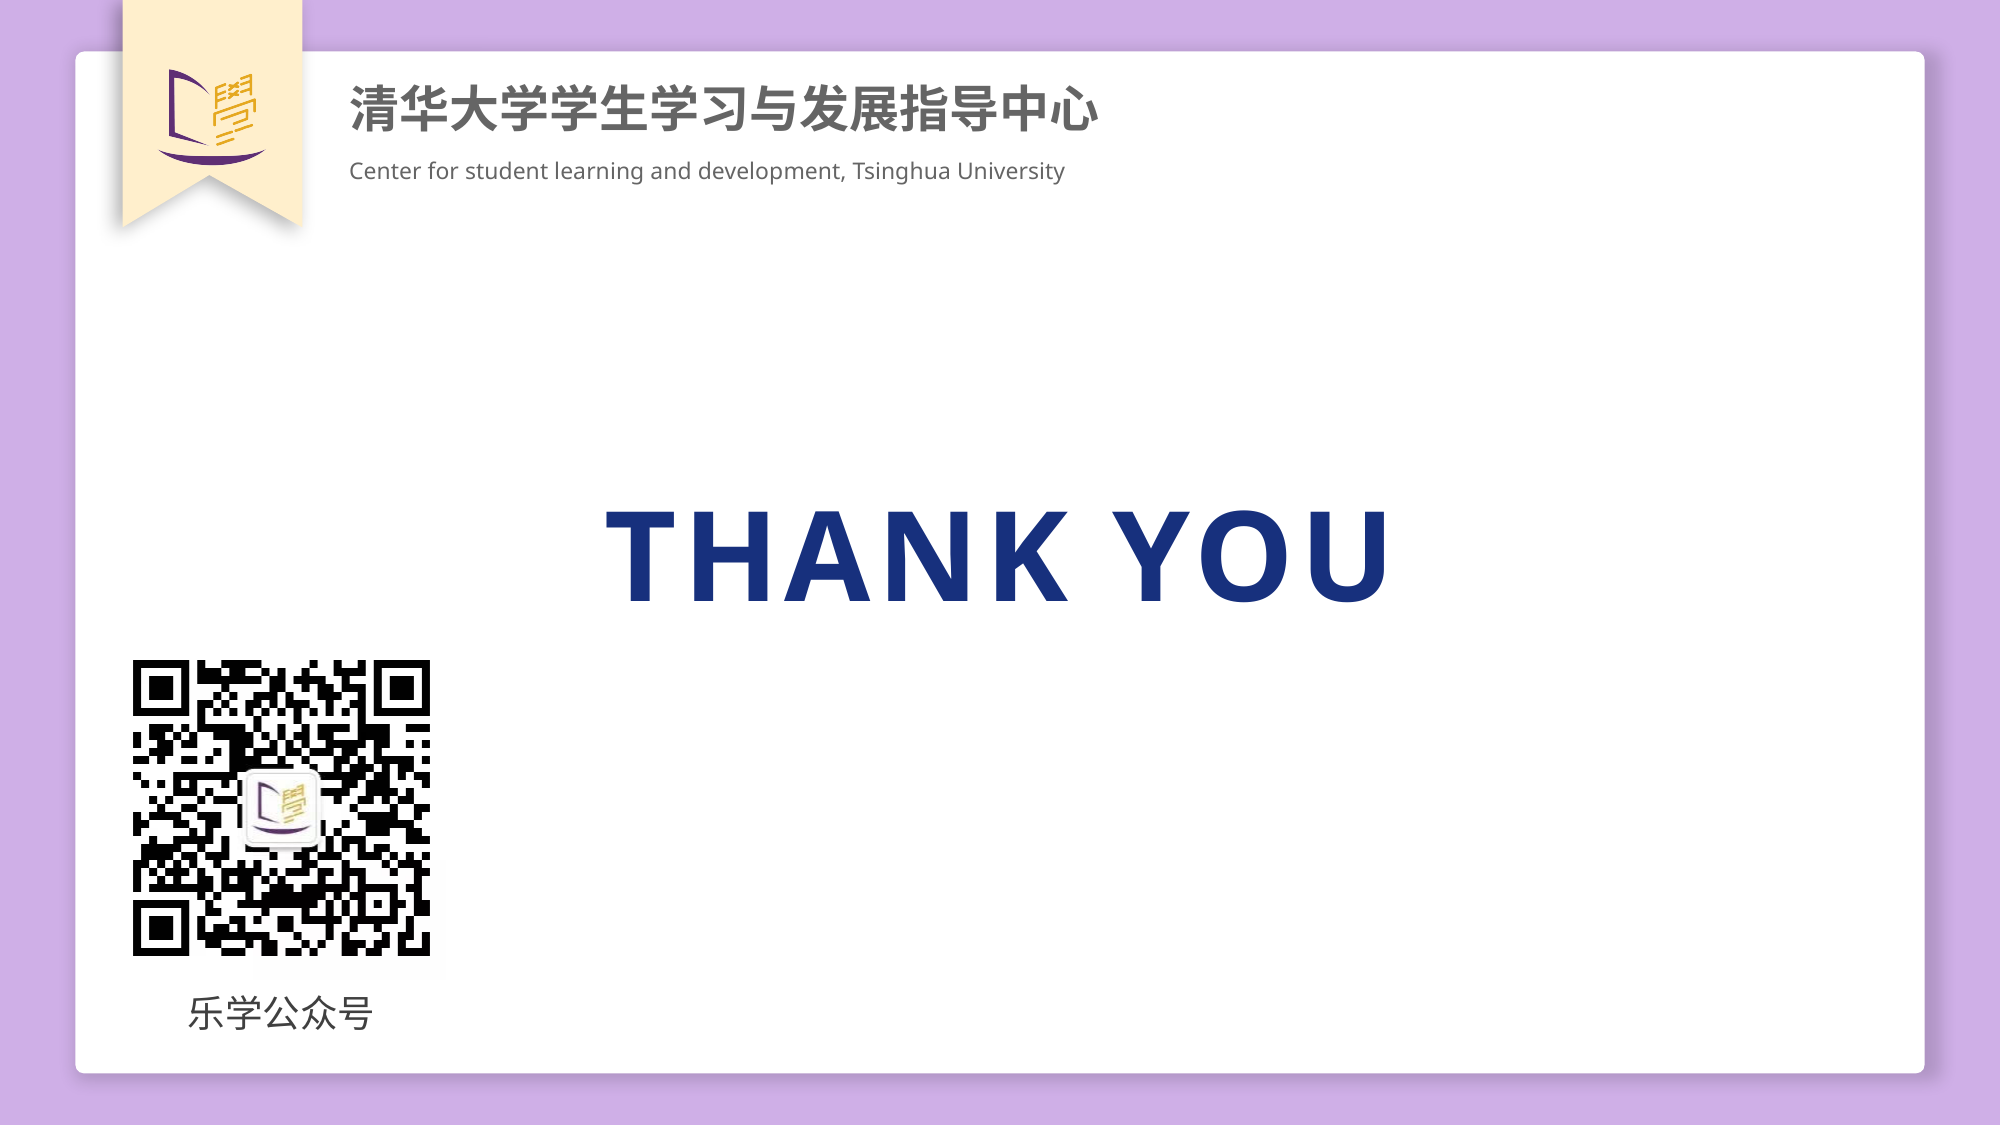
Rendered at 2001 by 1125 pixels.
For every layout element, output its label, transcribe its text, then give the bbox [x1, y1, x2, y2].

text_box THANK YOU [389, 469, 1611, 635]
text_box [122, 0, 303, 228]
text_box Center for student learning and development, Tsinghua University [334, 149, 1166, 192]
text_box 乐学公众号 [172, 980, 391, 1043]
picture [109, 636, 454, 980]
text_box 清华大学学生学习与发展指导中心 [334, 70, 1338, 146]
text_box [74, 50, 1926, 1075]
